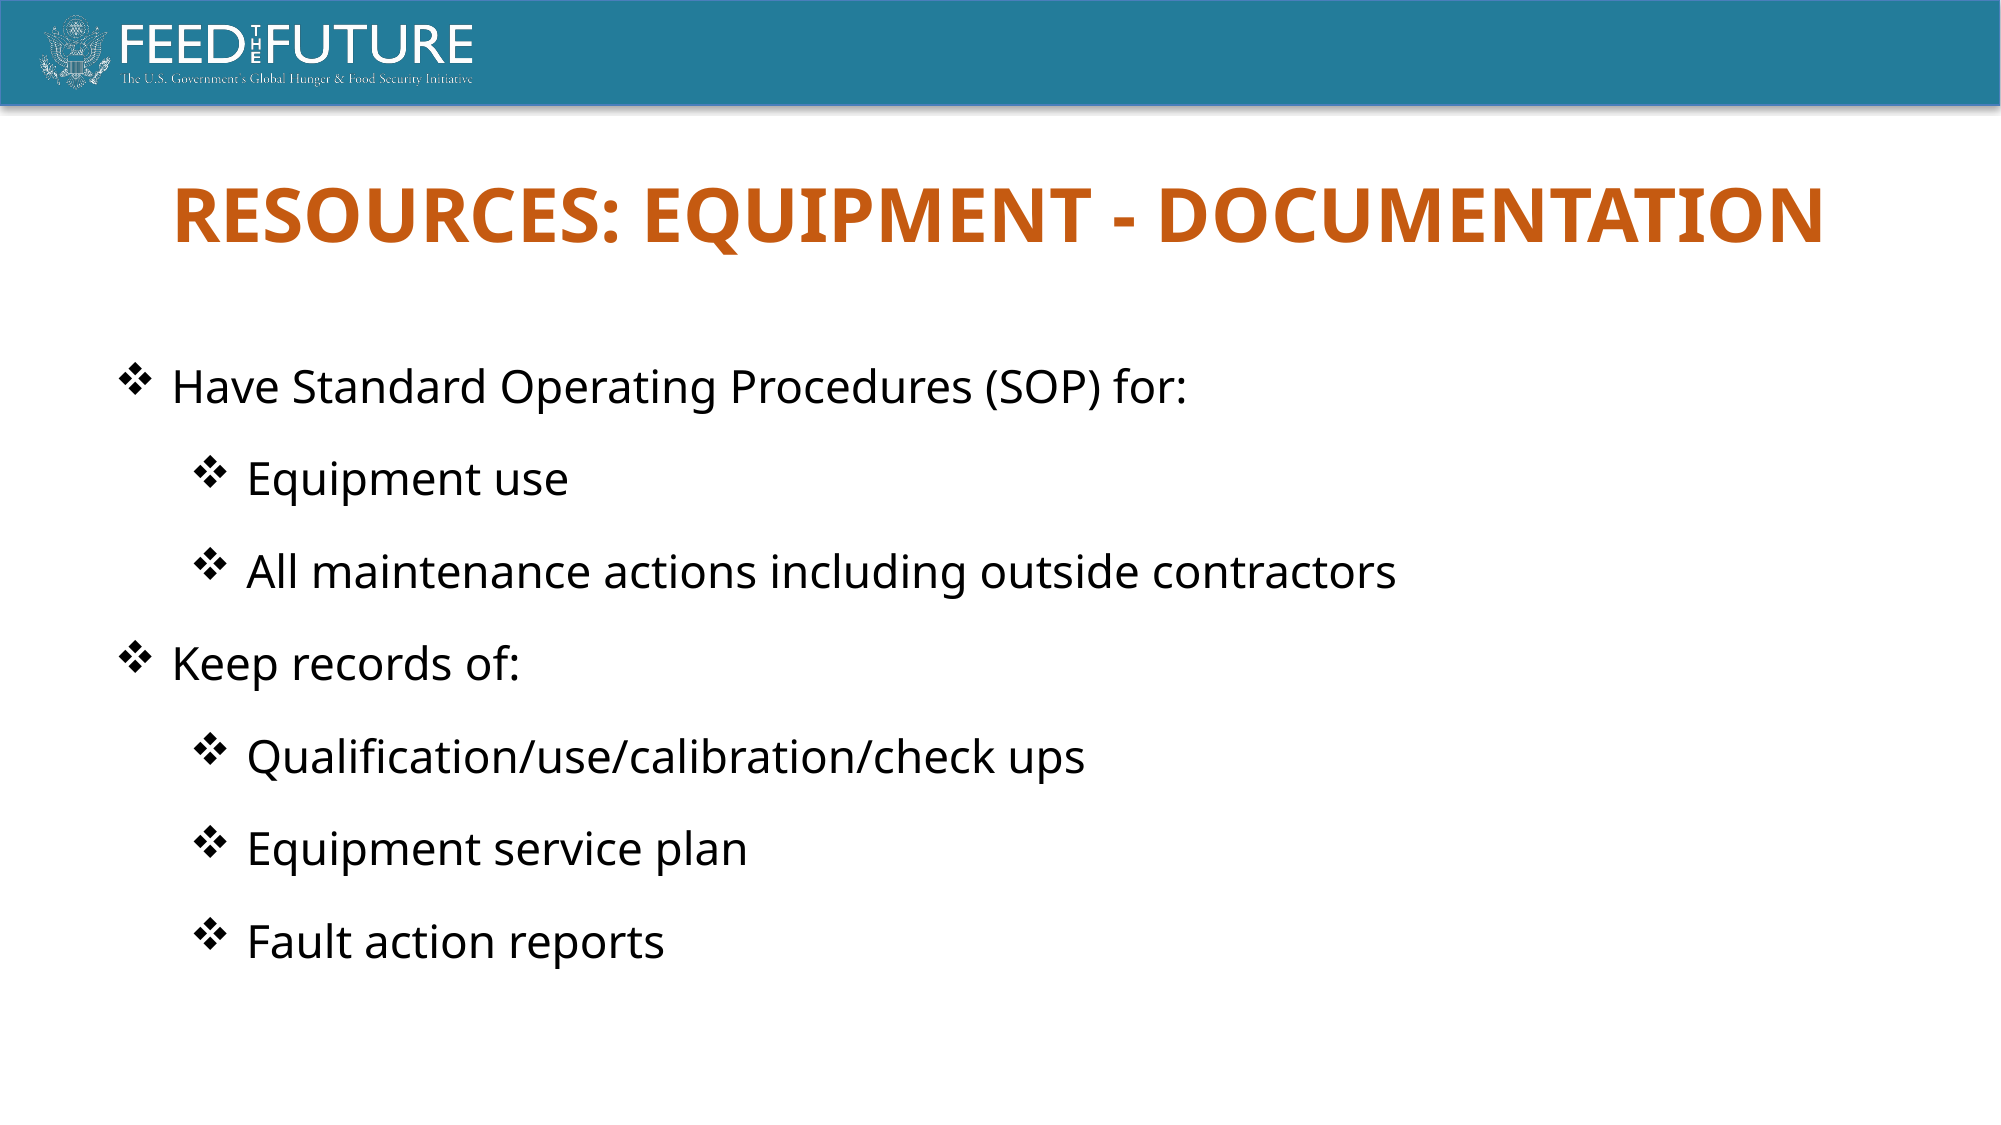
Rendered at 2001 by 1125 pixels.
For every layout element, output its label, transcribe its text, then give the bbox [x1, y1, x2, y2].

text_box Have Standard Operating Procedures (SOP) for: Equipment use All maintenance actions including outside contractors Keep records of: Qualification/use/calibration/check ups Equipment service plan Fault action reports [99, 350, 1782, 976]
text_box Resources: Equipment - Documentation [63, 160, 1937, 259]
